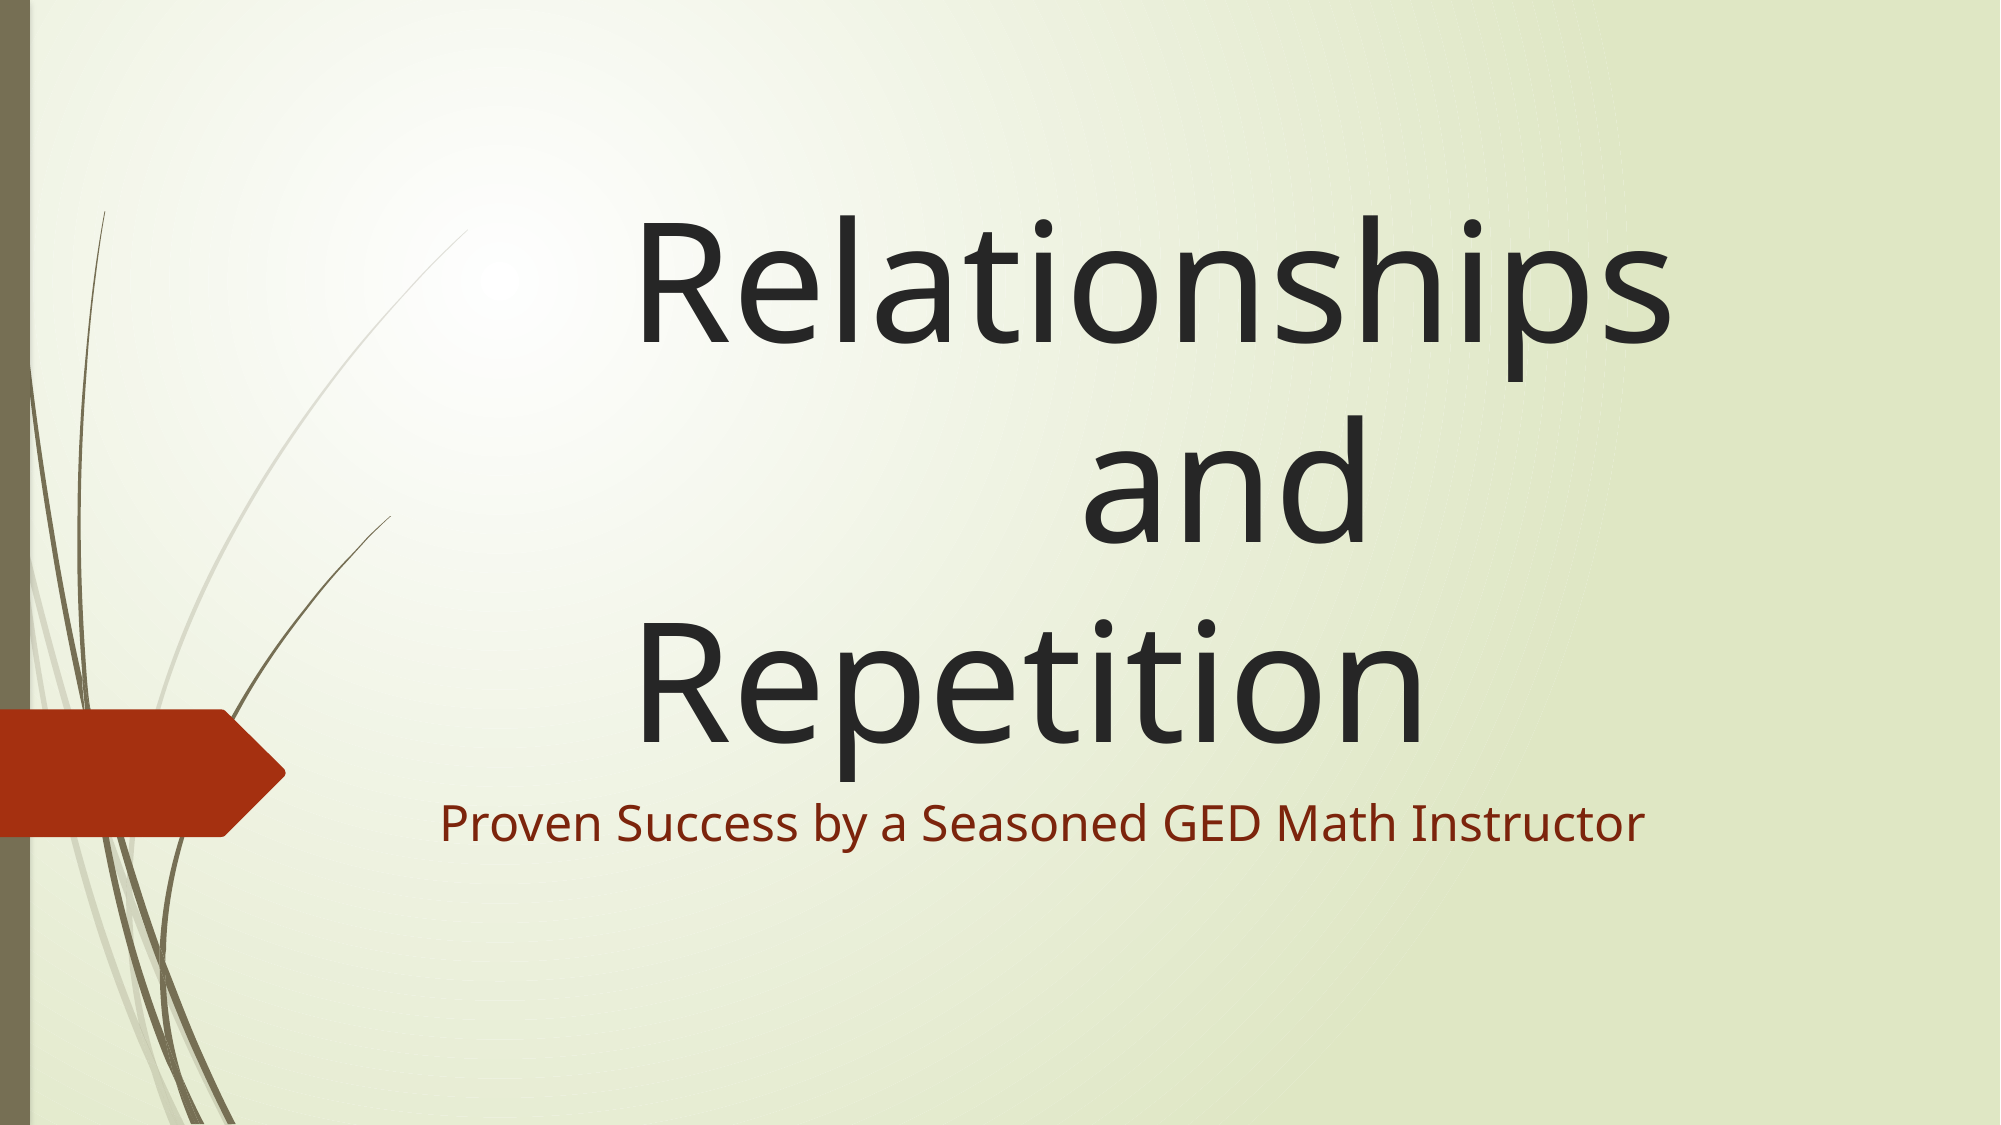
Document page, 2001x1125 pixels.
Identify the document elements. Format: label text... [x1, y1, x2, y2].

subtitle Proven Success by a Seasoned GED Math Instructor [424, 783, 1888, 969]
title Relationships and Repetition [613, 106, 1888, 783]
